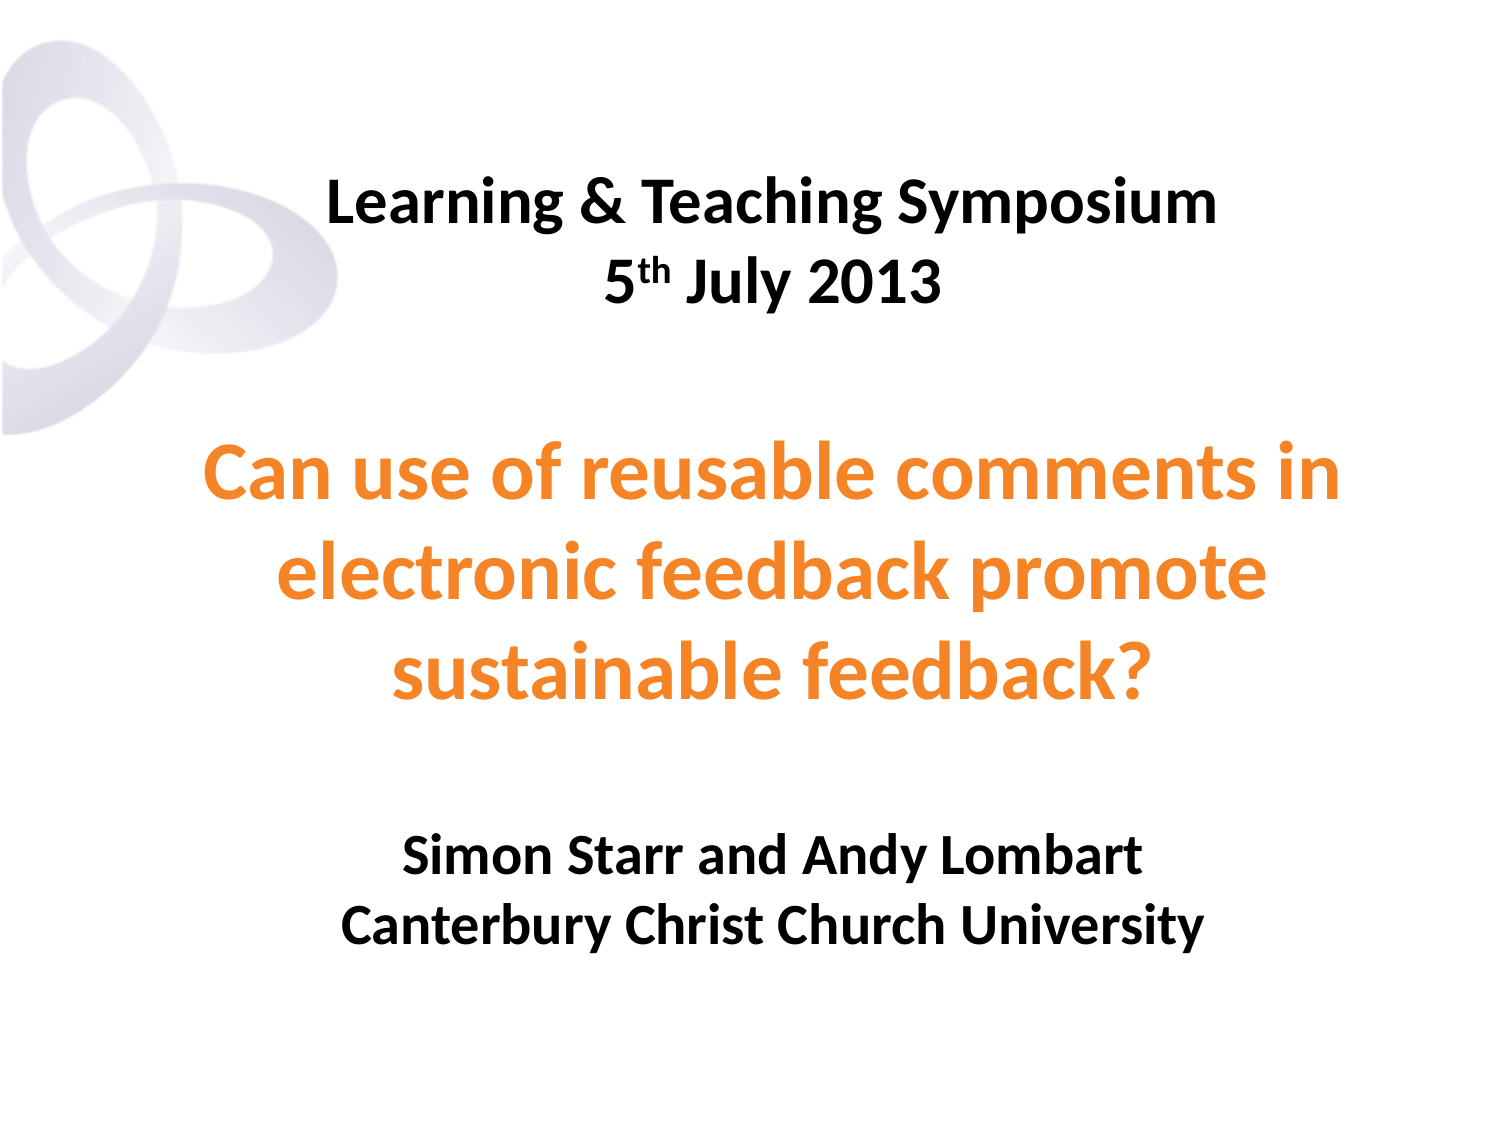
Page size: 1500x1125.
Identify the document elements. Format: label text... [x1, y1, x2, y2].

picture [2, 0, 397, 939]
text_box Learning & Teaching Symposium 5th July 2013 Can use of reusable comments in electronic feedback promote sustainable feedback? Simon Starr and Andy Lombart Canterbury Christ Church University [117, 149, 1429, 964]
